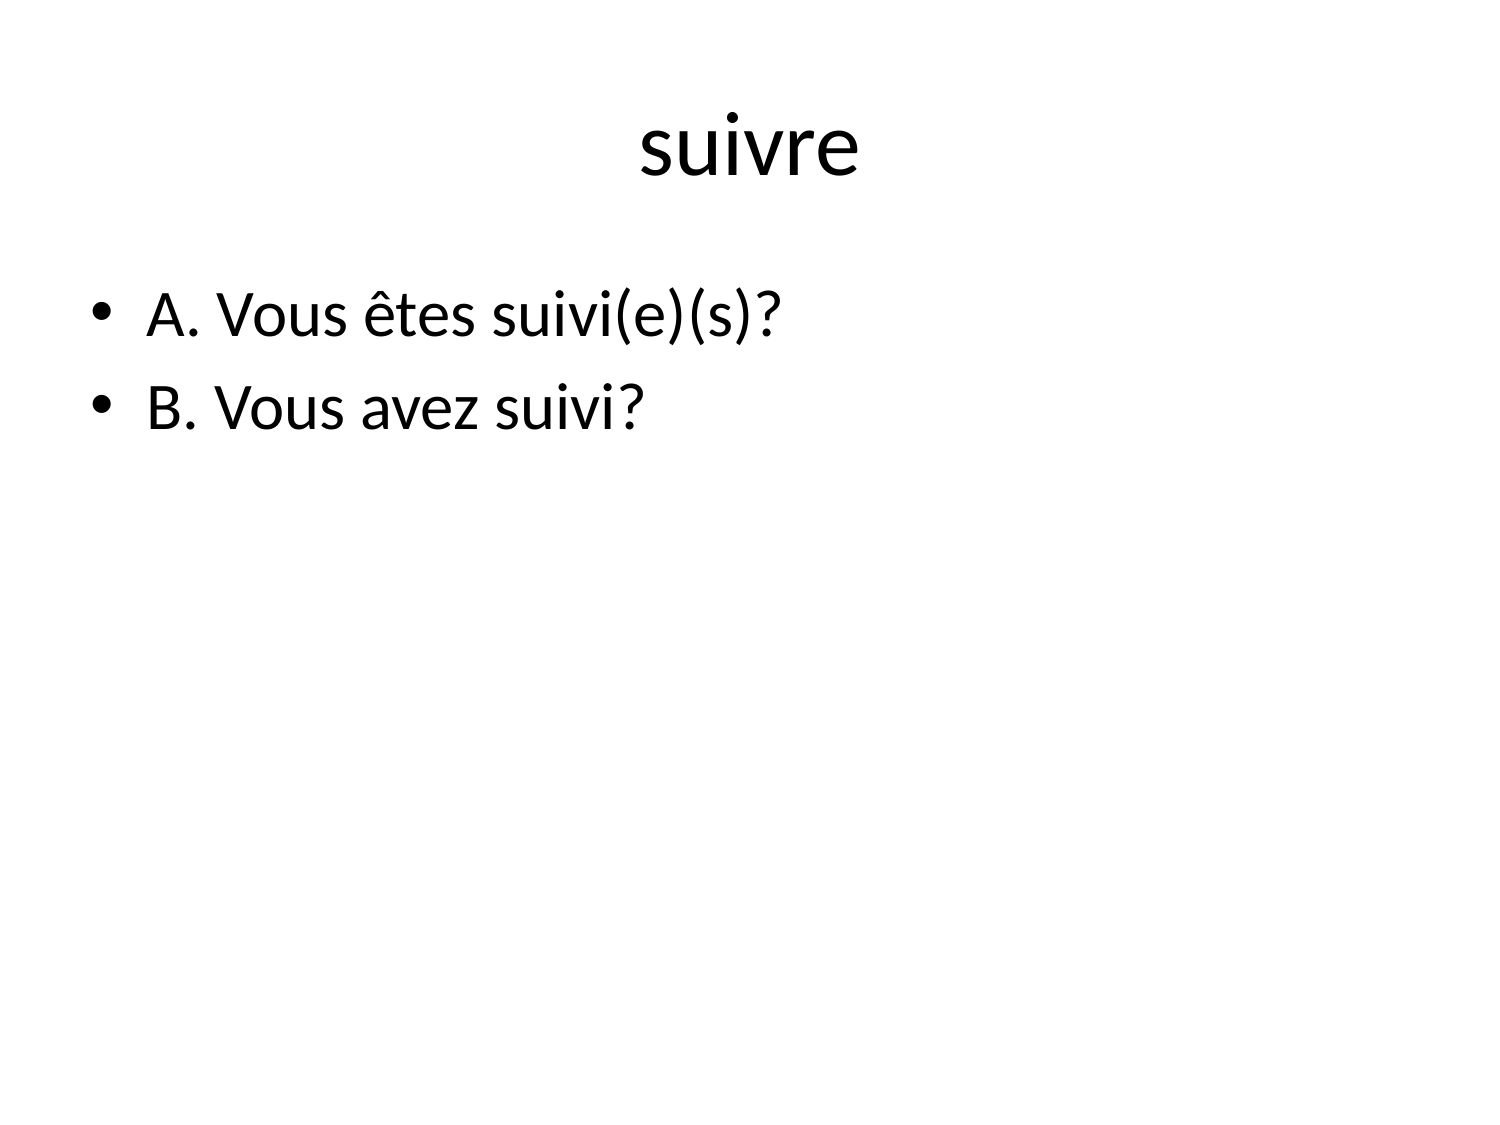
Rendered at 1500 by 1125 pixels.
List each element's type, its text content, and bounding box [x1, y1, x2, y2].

list A. Vous êtes suivi(e)(s)? B. Vous avez suivi? [75, 262, 1425, 1005]
title suivre [75, 45, 1425, 233]
